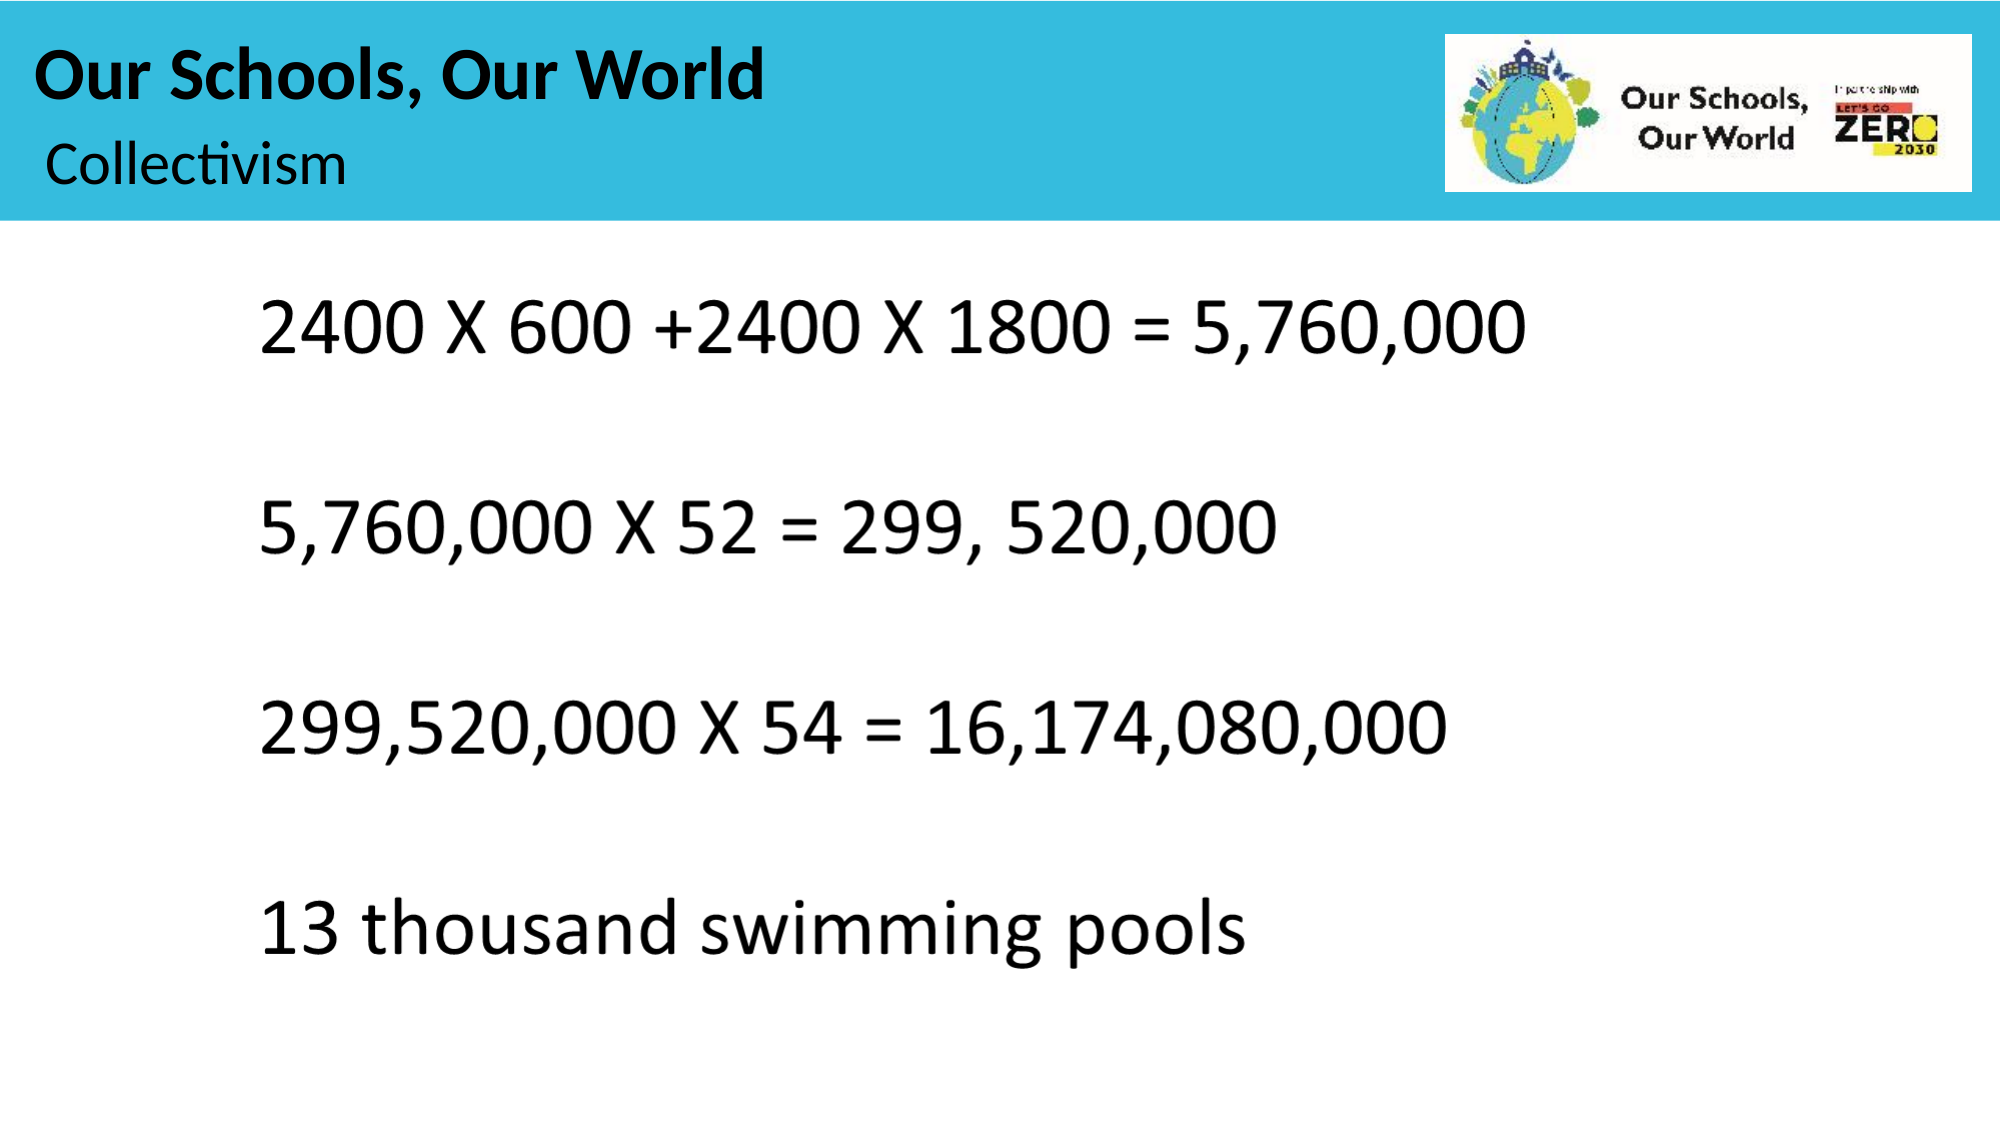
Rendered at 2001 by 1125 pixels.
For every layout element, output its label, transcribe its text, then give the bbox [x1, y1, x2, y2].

title Our Schools, Our World Collectivism [0, 0, 2000, 221]
picture [207, 249, 1709, 1026]
picture [1445, 33, 1972, 193]
